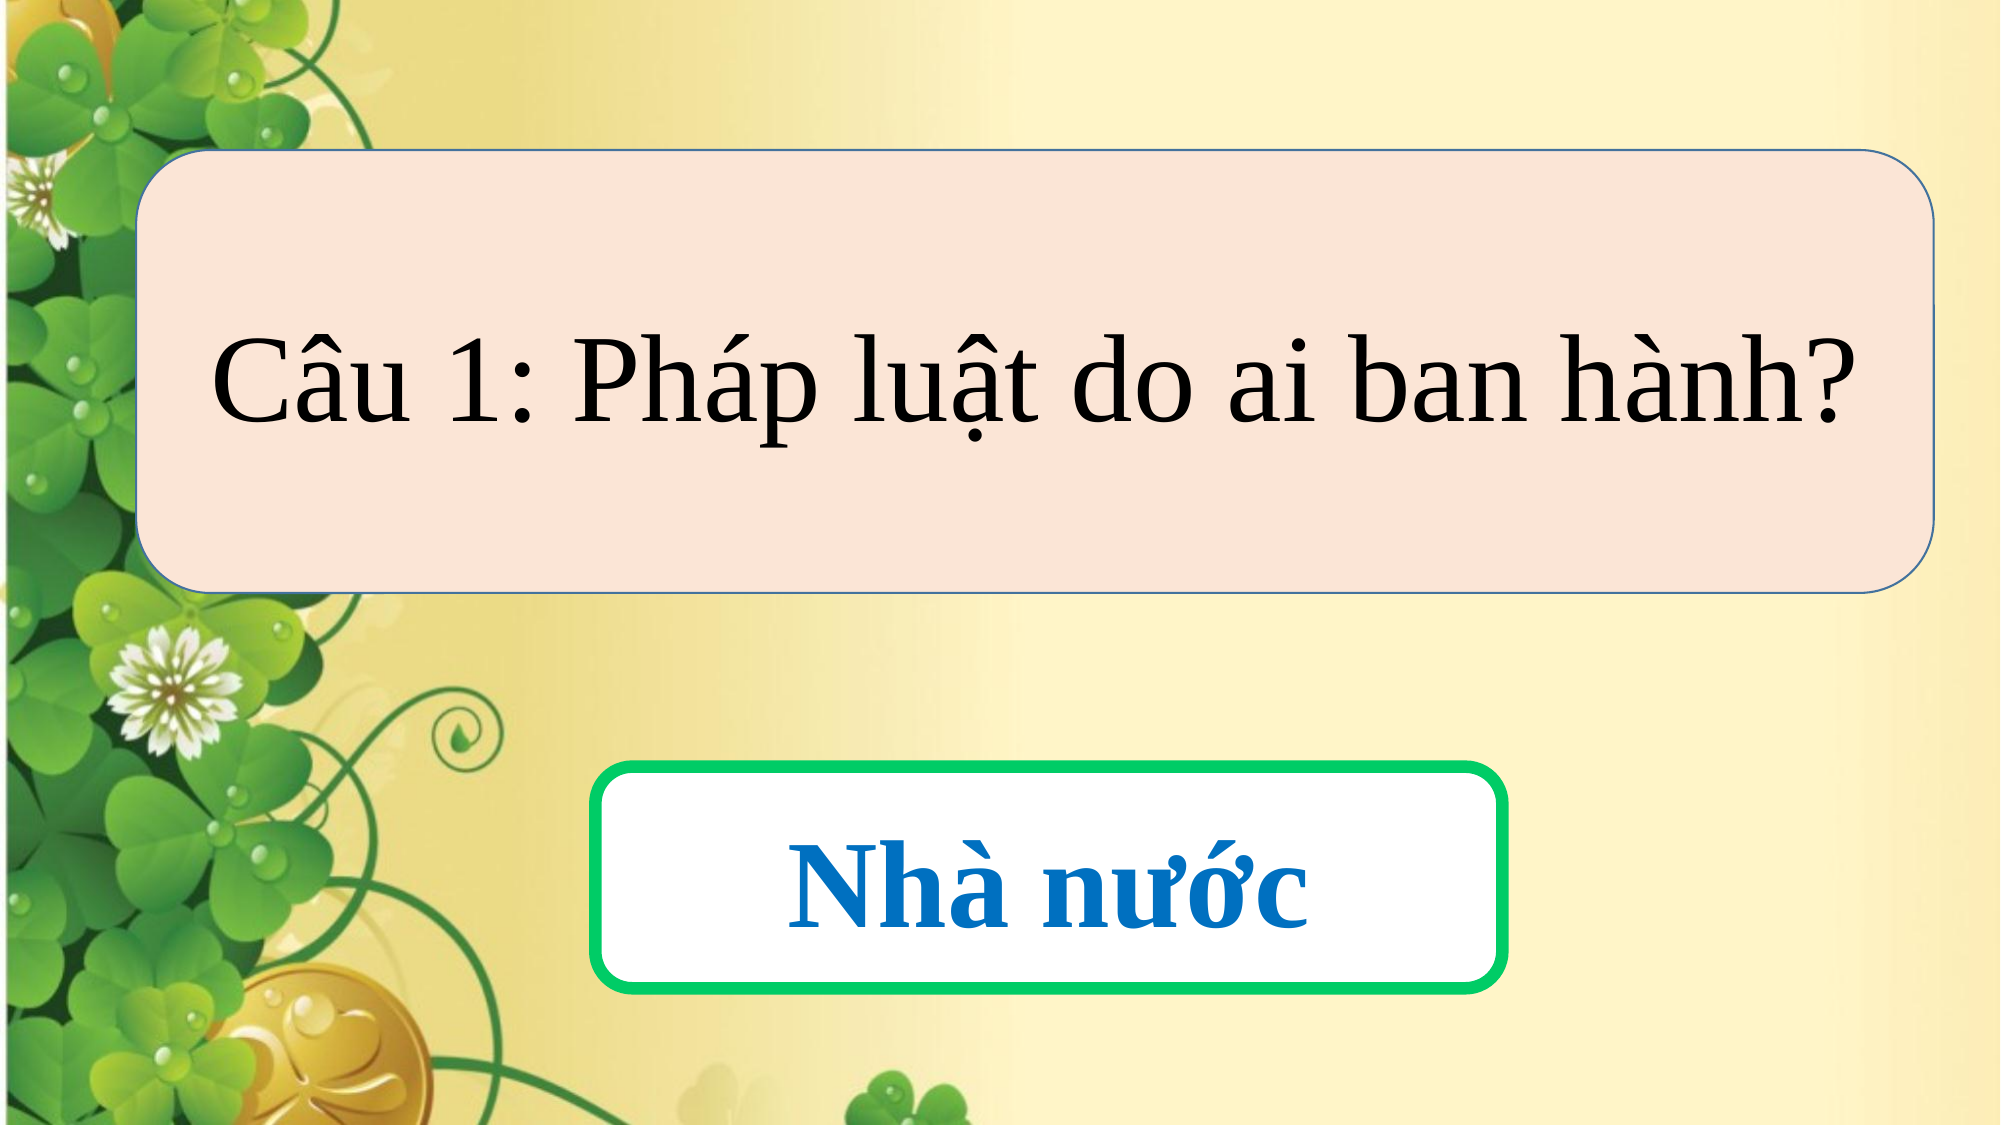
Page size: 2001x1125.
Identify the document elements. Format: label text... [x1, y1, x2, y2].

text_box Câu 1: Pháp luật do ai ban hành? [135, 148, 1935, 595]
picture [0, 0, 2001, 1125]
text_box Nhà nước [594, 765, 1504, 990]
